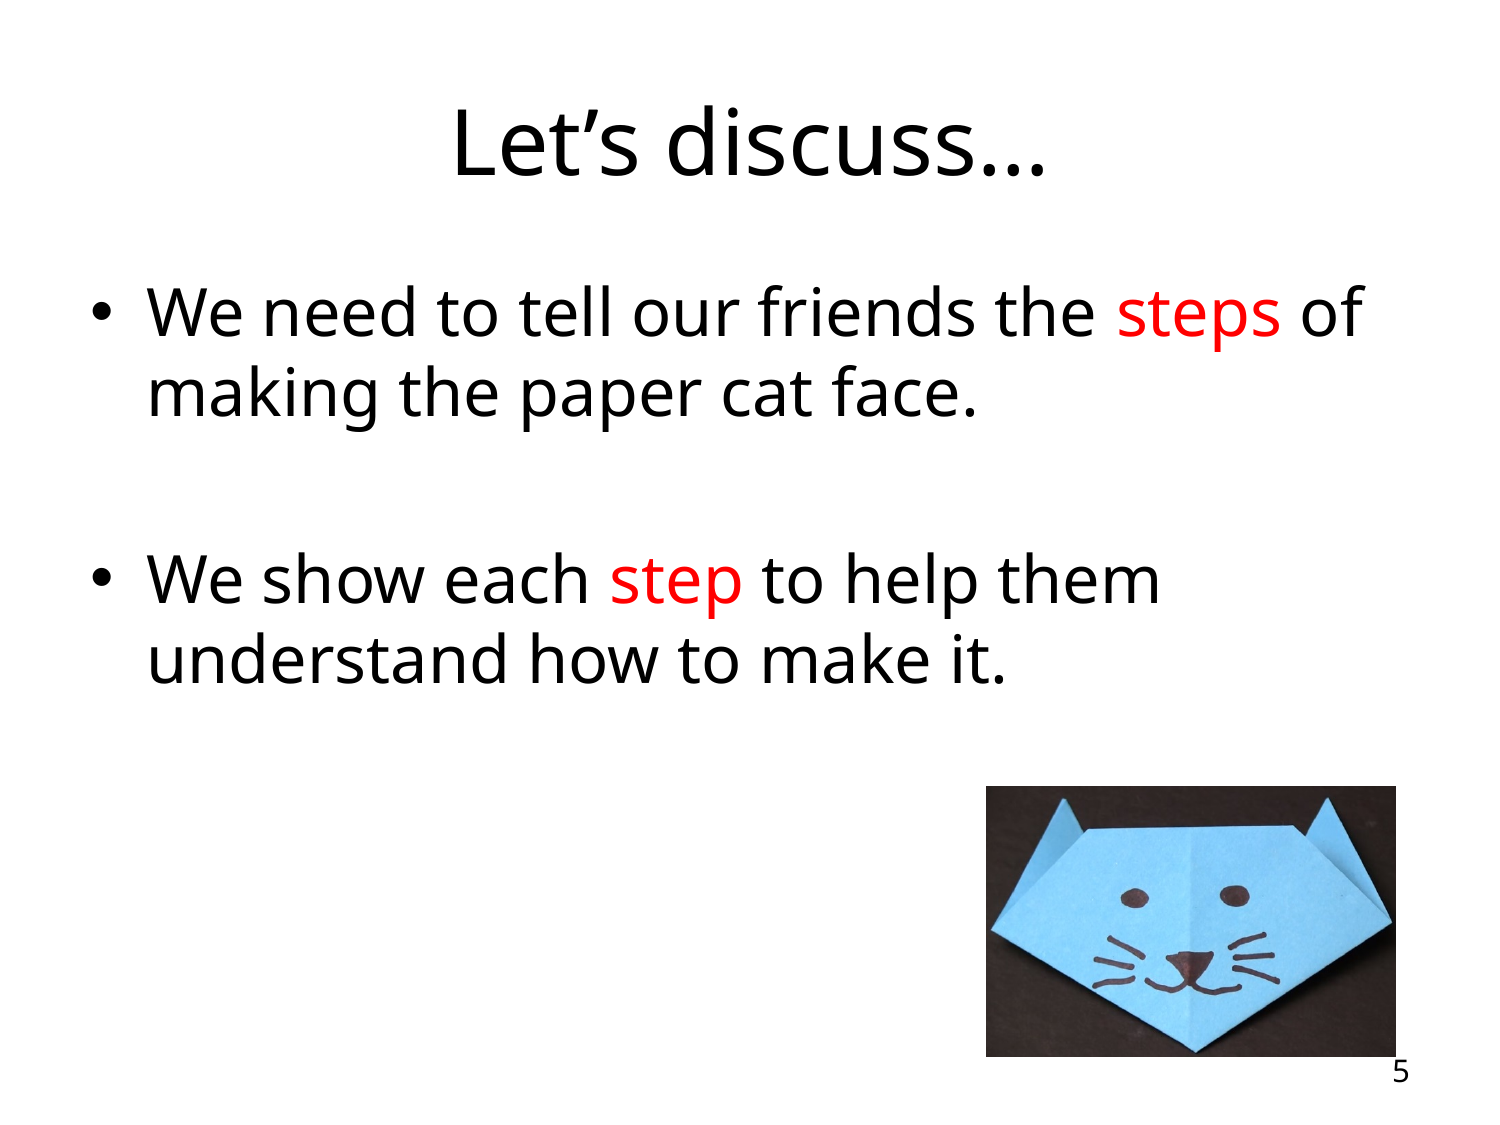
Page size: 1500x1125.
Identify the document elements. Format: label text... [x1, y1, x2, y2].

picture [985, 786, 1396, 1058]
slide_number 5 [1074, 1042, 1425, 1103]
list We need to tell our friends the steps of making the paper cat face. We show each step to help them understand how to make it. [75, 262, 1447, 1005]
title Let’s discuss… [75, 45, 1425, 233]
